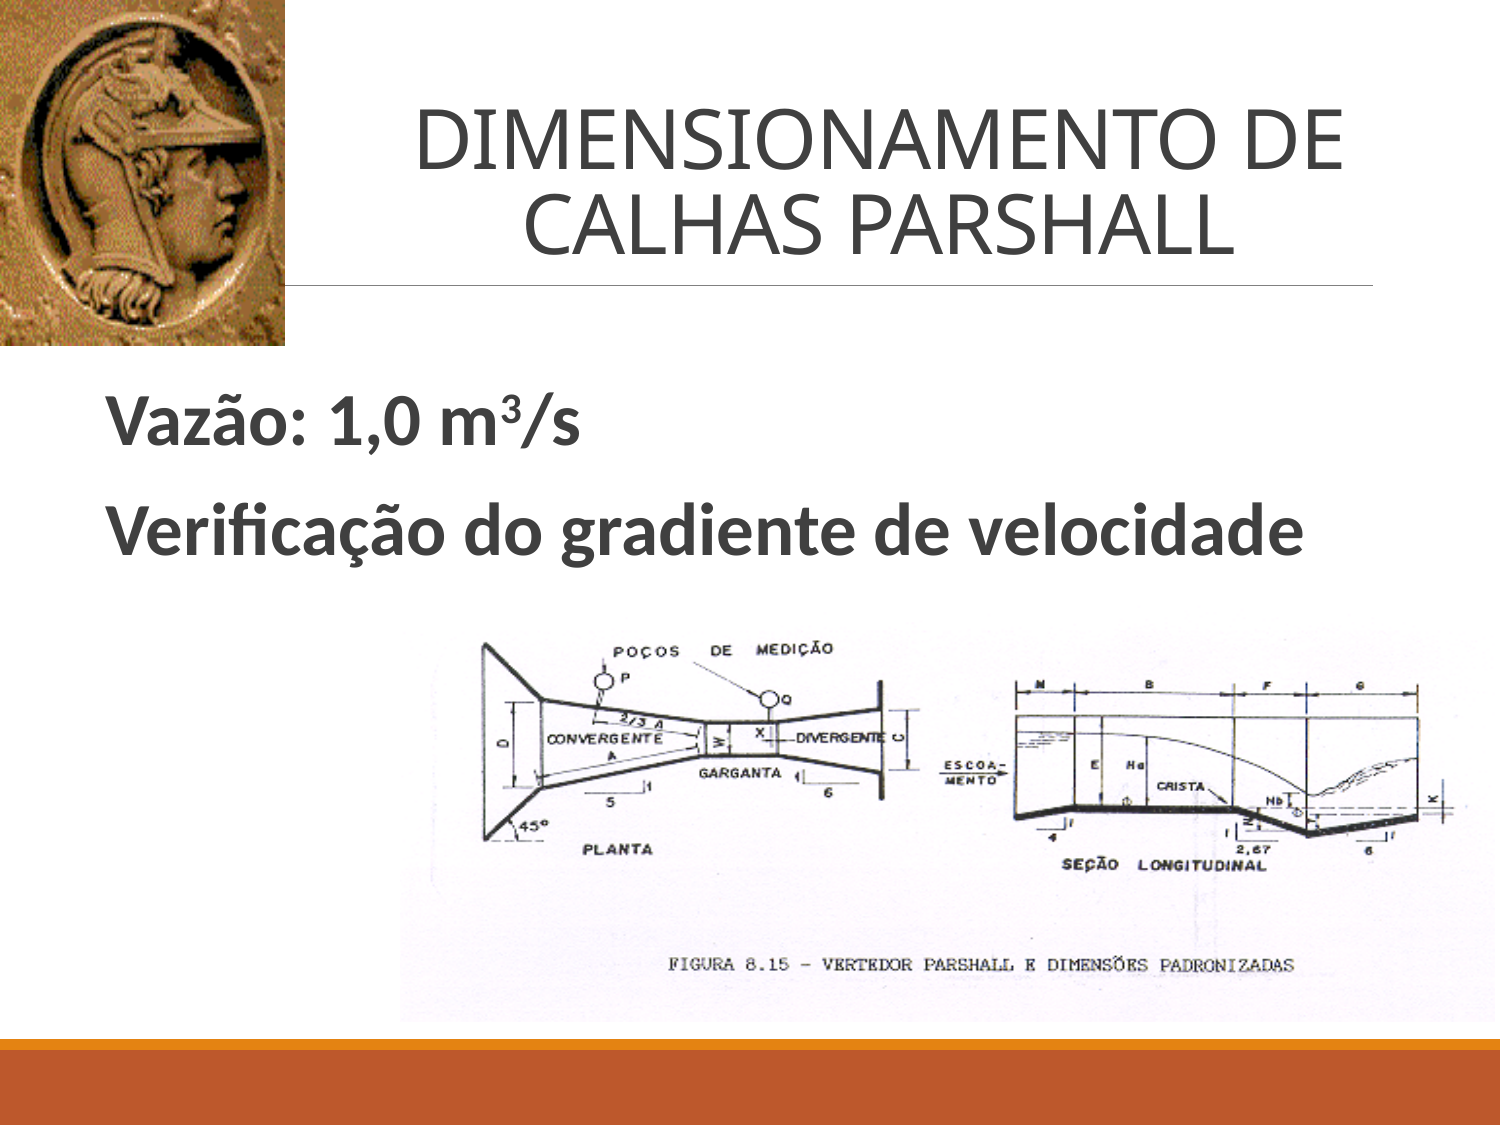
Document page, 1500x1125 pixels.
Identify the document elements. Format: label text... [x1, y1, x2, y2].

title DIMENSIONAMENTO DE CALHAS PARSHALL [297, 54, 1471, 279]
picture [400, 560, 1495, 1022]
picture [0, 0, 288, 351]
list Vazão: 1,0 m3/s Verificação do gradiente de velocidade [88, 373, 1439, 610]
